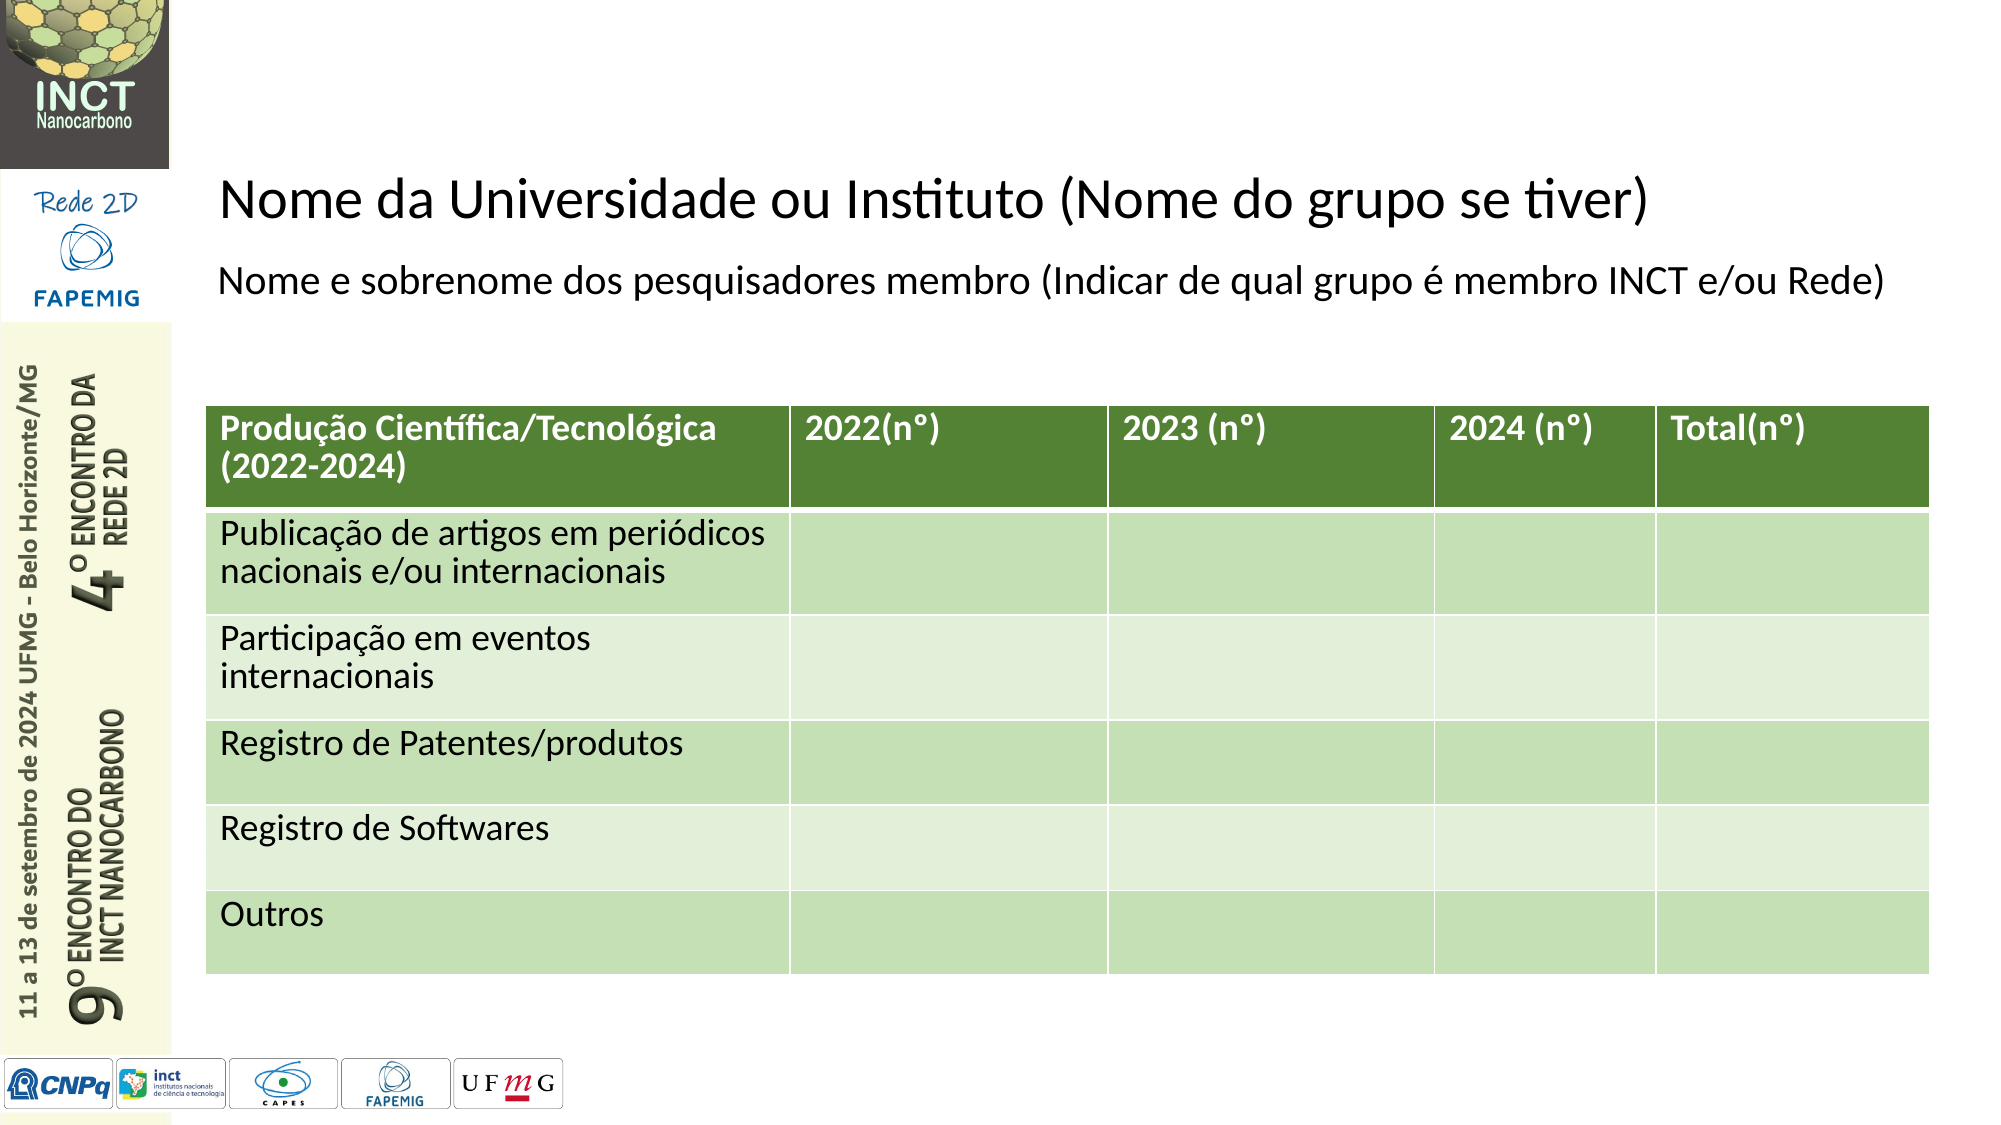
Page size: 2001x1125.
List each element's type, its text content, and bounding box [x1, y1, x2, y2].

table_cell [1435, 721, 1655, 804]
table_cell Registro de Softwares [206, 806, 789, 890]
table_cell [791, 806, 1107, 890]
table_header 2023 (nº) [1109, 406, 1434, 507]
table_header Total(nº) [1657, 406, 1929, 507]
table_cell Participação em eventos internacionais [206, 616, 789, 719]
table_cell [1109, 616, 1434, 719]
table_cell [1657, 616, 1929, 719]
table_cell Outros [206, 891, 789, 974]
table_cell [1657, 806, 1929, 890]
table_cell [1657, 891, 1929, 974]
picture [0, 0, 2001, 1125]
table_cell [791, 616, 1107, 719]
table_cell [1657, 513, 1929, 614]
table_cell [791, 513, 1107, 614]
table_cell [1109, 721, 1434, 804]
table_cell [1109, 513, 1434, 614]
table_header Produção Científica/Tecnológica (2022-2024) [206, 406, 789, 507]
table_cell [1435, 891, 1655, 974]
table_cell [1435, 616, 1655, 719]
table_cell [1657, 721, 1929, 804]
text_box Nome e sobrenome dos pesquisadores membro (Indicar de qual grupo é membro INCT e/ou Rede) [202, 245, 1902, 311]
table_header 2022(nº) [791, 406, 1107, 507]
table_cell [1435, 806, 1655, 890]
table_header 2024 (nº) [1435, 406, 1655, 507]
table_cell [791, 721, 1107, 804]
text_box Nome da Universidade ou Instituto (Nome do grupo se tiver) [205, 153, 1947, 238]
table_cell [1435, 513, 1655, 614]
table_cell [1109, 806, 1434, 890]
table_cell [791, 891, 1107, 974]
table_cell Publicação de artigos em periódicos nacionais e/ou internacionais [206, 513, 789, 614]
table_cell Registro de Patentes/produtos [206, 721, 789, 804]
table_cell [1109, 891, 1434, 974]
